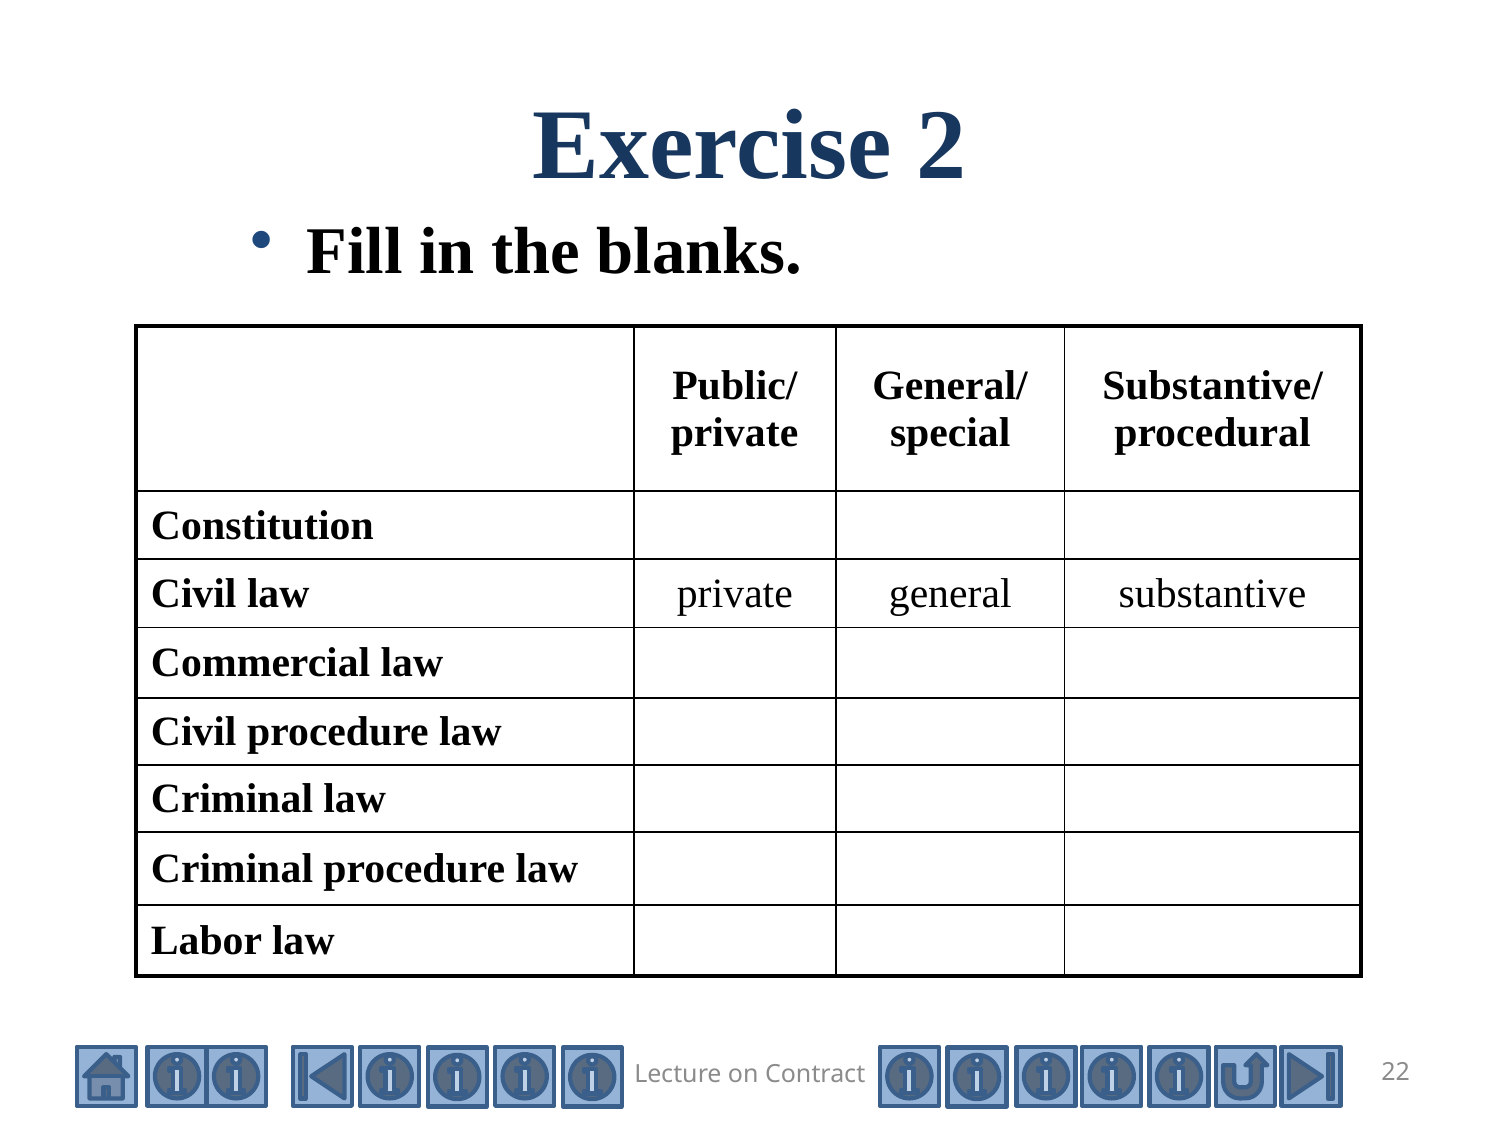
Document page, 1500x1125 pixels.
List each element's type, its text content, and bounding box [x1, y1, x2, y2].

table_cell Criminal law [138, 766, 633, 831]
table_header Public/ private [635, 328, 835, 490]
table_cell Labor law [138, 906, 633, 974]
table_cell [635, 699, 835, 764]
table_cell [837, 906, 1064, 974]
table_cell Commercial law [138, 628, 633, 697]
list Fill in the blanks. [235, 208, 1261, 296]
table_cell [837, 699, 1064, 764]
table_cell [1065, 766, 1359, 831]
table_cell [1065, 628, 1359, 697]
table_cell [635, 833, 835, 904]
table_cell Criminal procedure law [138, 833, 633, 904]
table_cell [837, 492, 1064, 558]
table_cell [837, 833, 1064, 904]
table_header Substantive/ procedural [1065, 328, 1359, 490]
table_cell [635, 492, 835, 558]
table_header General/ special [837, 328, 1064, 490]
footer Lecture on Contract [512, 1042, 988, 1103]
table_cell [1065, 699, 1359, 764]
title Exercise 2 [75, 45, 1425, 233]
table_cell Constitution [138, 492, 633, 558]
table_cell general [837, 560, 1064, 627]
table_cell [1065, 833, 1359, 904]
table_cell Civil law [138, 560, 633, 627]
table_cell [635, 766, 835, 831]
table_cell [635, 628, 835, 697]
table_cell [837, 628, 1064, 697]
table_header [138, 328, 633, 490]
table_cell Civil procedure law [138, 699, 633, 764]
table_cell [1065, 492, 1359, 558]
table_cell [837, 766, 1064, 831]
table_cell substantive [1065, 560, 1359, 627]
table_cell [1065, 906, 1359, 974]
table_cell private [635, 560, 835, 627]
slide_number 22 [1074, 1042, 1425, 1103]
table_cell [635, 906, 835, 974]
